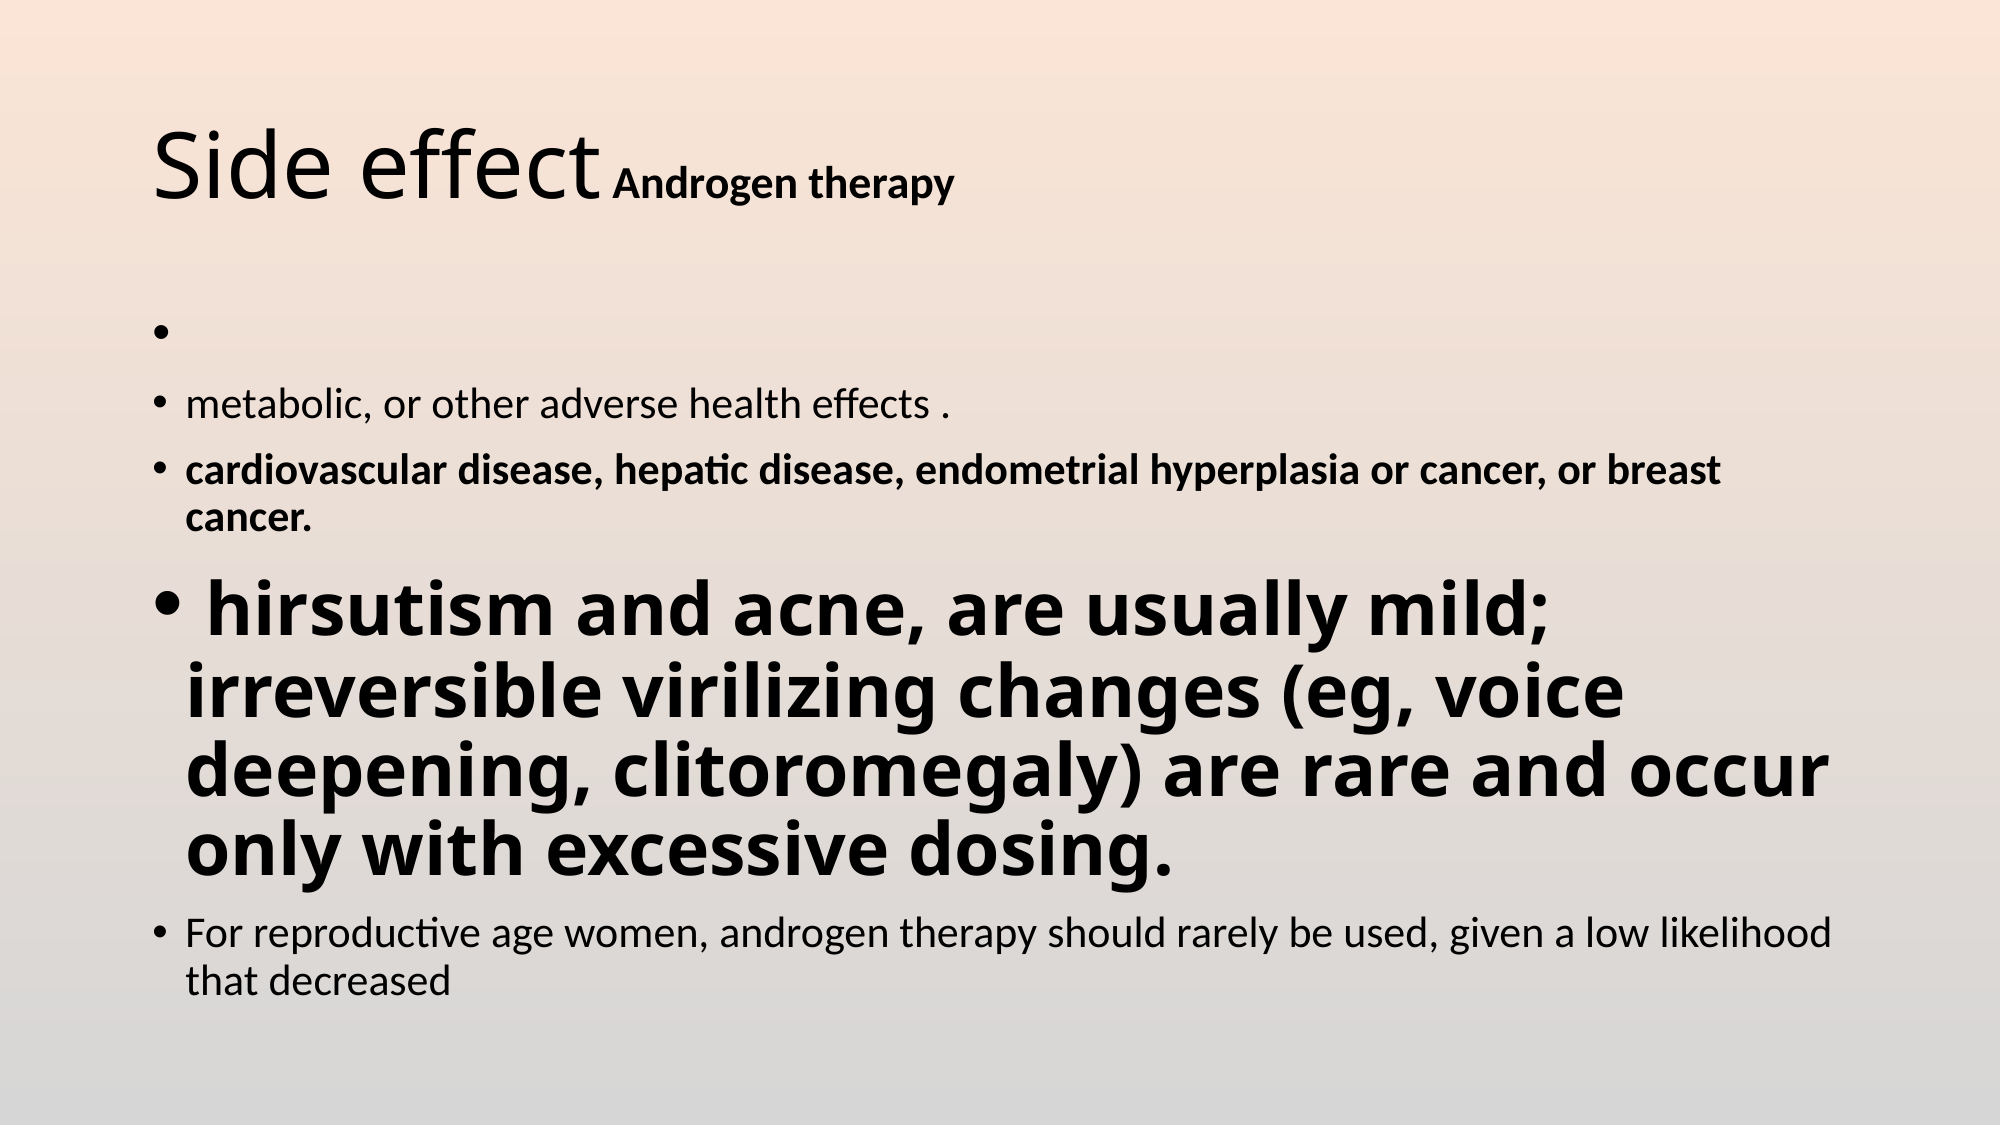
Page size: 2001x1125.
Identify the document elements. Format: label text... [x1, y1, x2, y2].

list metabolic, or other adverse health effects . cardiovascular disease, hepatic disease, endometrial hyperplasia or cancer, or breast cancer. hirsutism and acne, are usually mild; irreversible virilizing changes (eg, voice deepening, clitoromegaly) are rare and occur only with excessive dosing. For reproductive age women, androgen therapy should rarely be used, given a low likelihood that decreased [137, 299, 1863, 1014]
title Side effect Androgen therapy [137, 59, 1863, 278]
